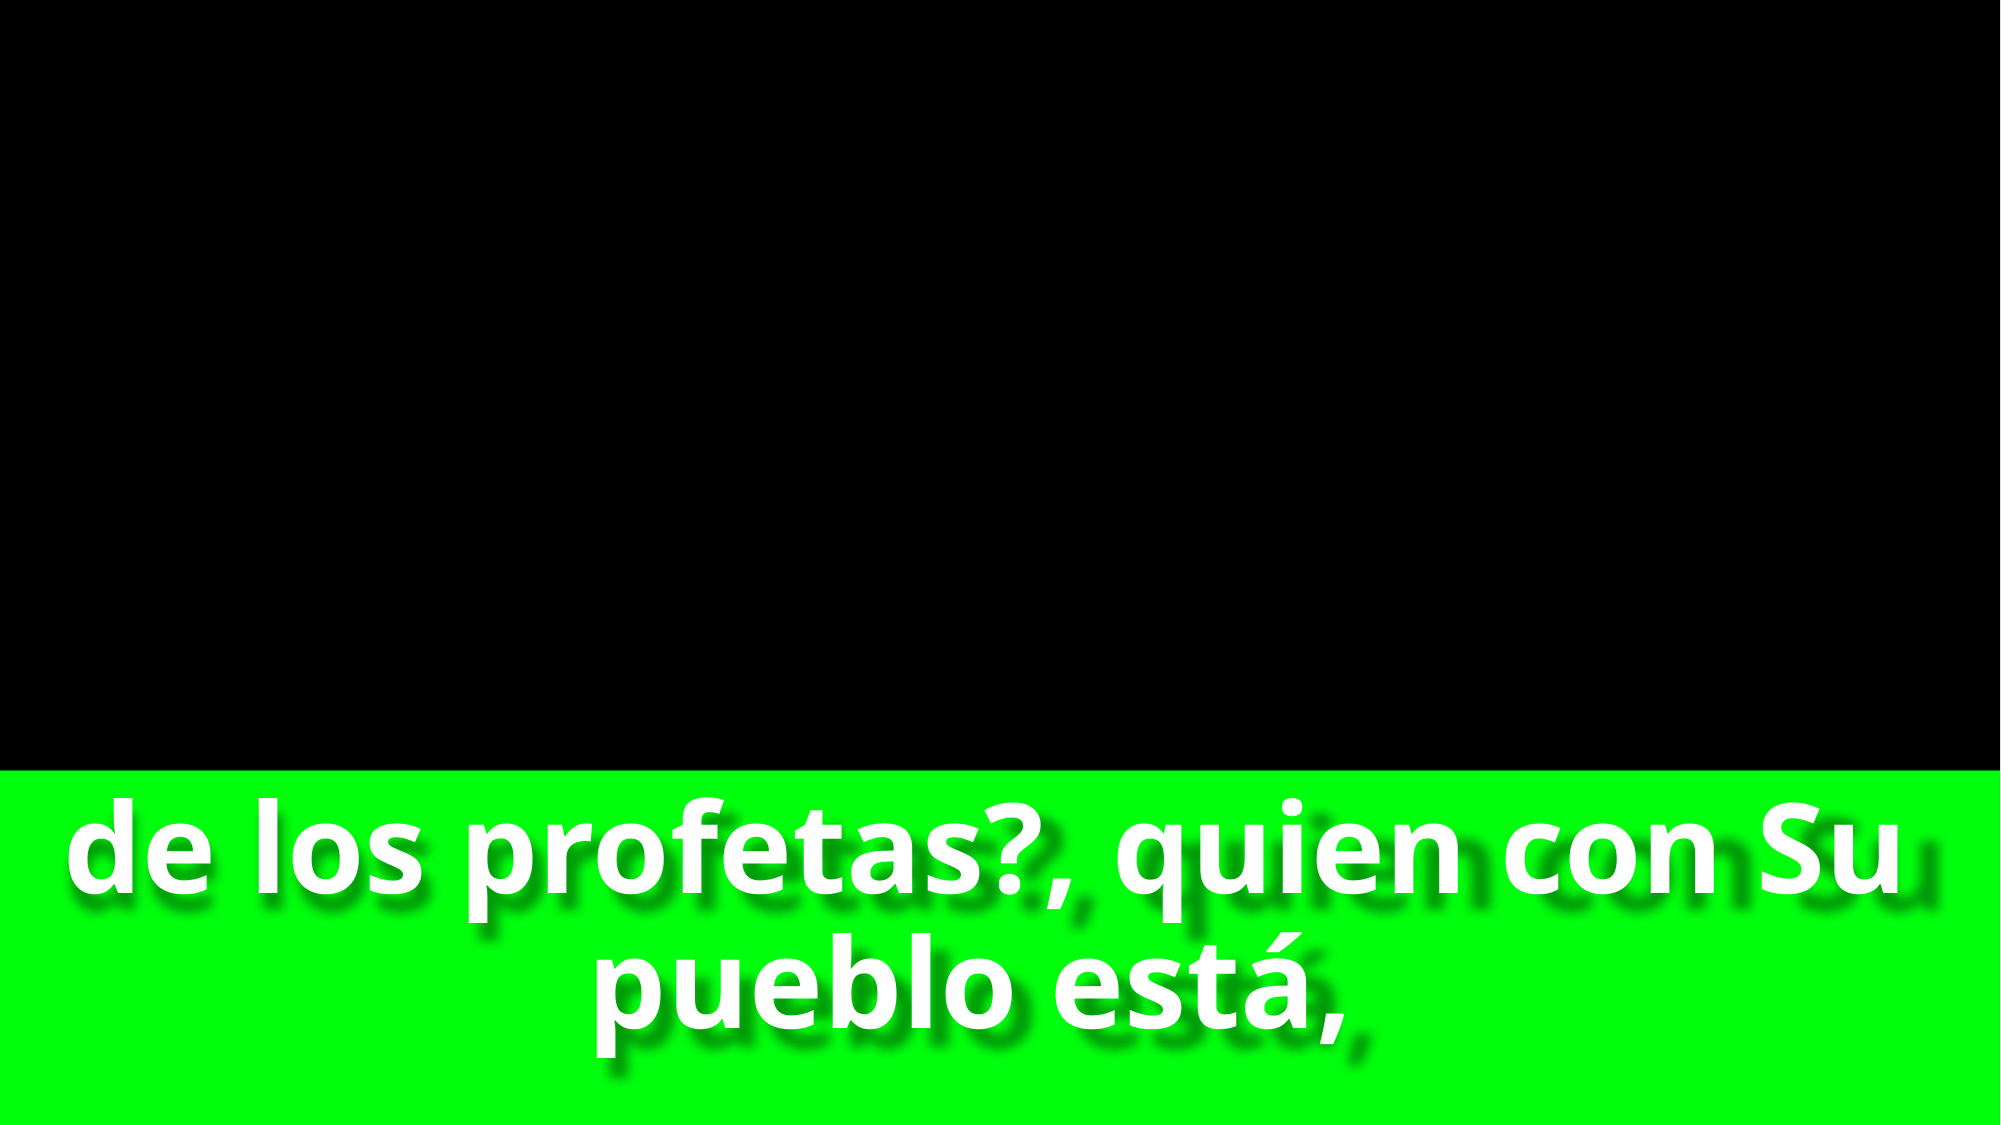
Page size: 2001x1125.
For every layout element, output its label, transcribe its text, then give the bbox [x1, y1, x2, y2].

picture [0, 0, 2001, 1125]
title de los profetas?, quien con Su pueblo está, [26, 811, 1947, 1029]
